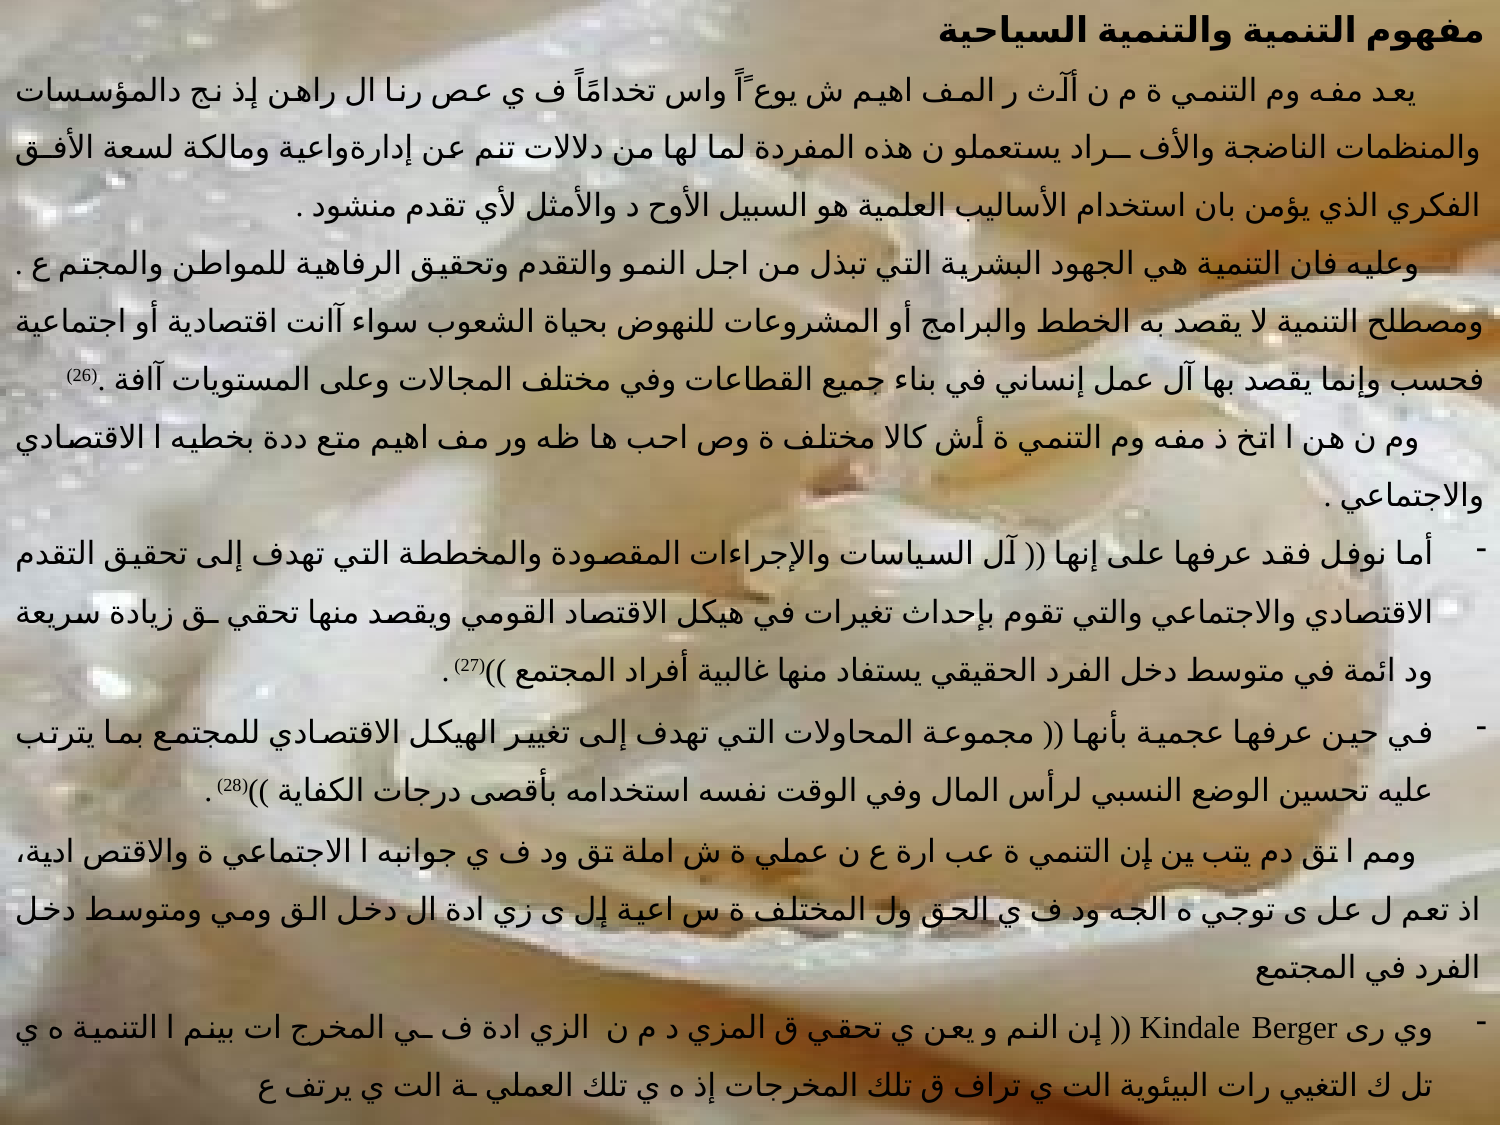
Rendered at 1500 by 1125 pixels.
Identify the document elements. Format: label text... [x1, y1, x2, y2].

list مفهوم التنمية والتنمية السياحية يعد مفه وم التنمي ة م ن أآث ر المف اهيم ش يوع ًاً واس تخدامًاً ف ي عص رنا ال راهن إذ نج دالمؤسسات والمنظمات الناضجة والأف ــراد يستعملو ن هذه المفردة لما لها من دلالات تنم عن إدارةواعية ومالكة لسعة الأفـق الفكري الذي يؤمن بان استخدام الأساليب العلمية هو السبيل الأوح د والأمثل لأي تقدم منشود . وعليه فان التنمية هي الجهود البشرية التي تبذل من اجل النمو والتقدم وتحقيق الرفاهية للمواطن والمجتم ع . ومصطلح التنمية لا يقصد به الخطط والبرامج أو المشروعات للنهوض بحياة الشعوب سواء آانت اقتصادية أو اجتماعية فحسب وإنما يقصد بها آل عمل إنساني في بناء جميع القطاعات وفي مختلف المجالات وعلى المستويات آافة .(26) وم ن هن ا اتخ ذ مفه وم التنمي ة أش كالا مختلف ة وص احب ها ظه ور مف اهيم متع ددة بخطيه ا الاقتصادي والاجتماعي . أما نوفل فقد عرفها على إنها (( آل السياسات والإجراءات المقصودة والمخططة التي تهدف إلى تحقيق التقدم الاقتصادي والاجتماعي والتي تقوم بإحداث تغيرات في هيكل الاقتصاد القومي ويقصد منها تحقي ـق زيادة سريعة ود ائمة في متوسط دخل الفرد الحقيقي يستفاد منها غالبية أفراد المجتمع ))(27) . في حين عرفها عجمية بأنها (( مجموعة المحاولات التي تهدف إلى تغيير الهيكل الاقتصادي للمجتمع بما يترتب عليه تحسين الوضع النسبي لرأس المال وفي الوقت نفسه استخدامه بأقصى درجات الكفاية ))(28) . ومم ا تق دم يتب ين إن التنمي ة عب ارة ع ن عملي ة ش املة تق ود ف ي جوانبه ا الاجتماعي ة والاقتص ادية، اذ تعم ل عل ى توجي ه الجه ود ف ي الحق ول المختلف ة س اعية إل ى زي ادة ال دخل الق ومي ومتوسط دخل الفرد في المجتمع وي رى Kindale Berger (( إن النم و يعن ي تحقي ق المزي د م ن الزي ادة ف ـي المخرج ات بينم ا التنمية ه ي تل ك التغيي رات البيئوية الت ي تراف ق تلك المخرجات إذ ه ي تلك العملي ـة الت ي يرتف ع [0, 0, 1500, 1125]
